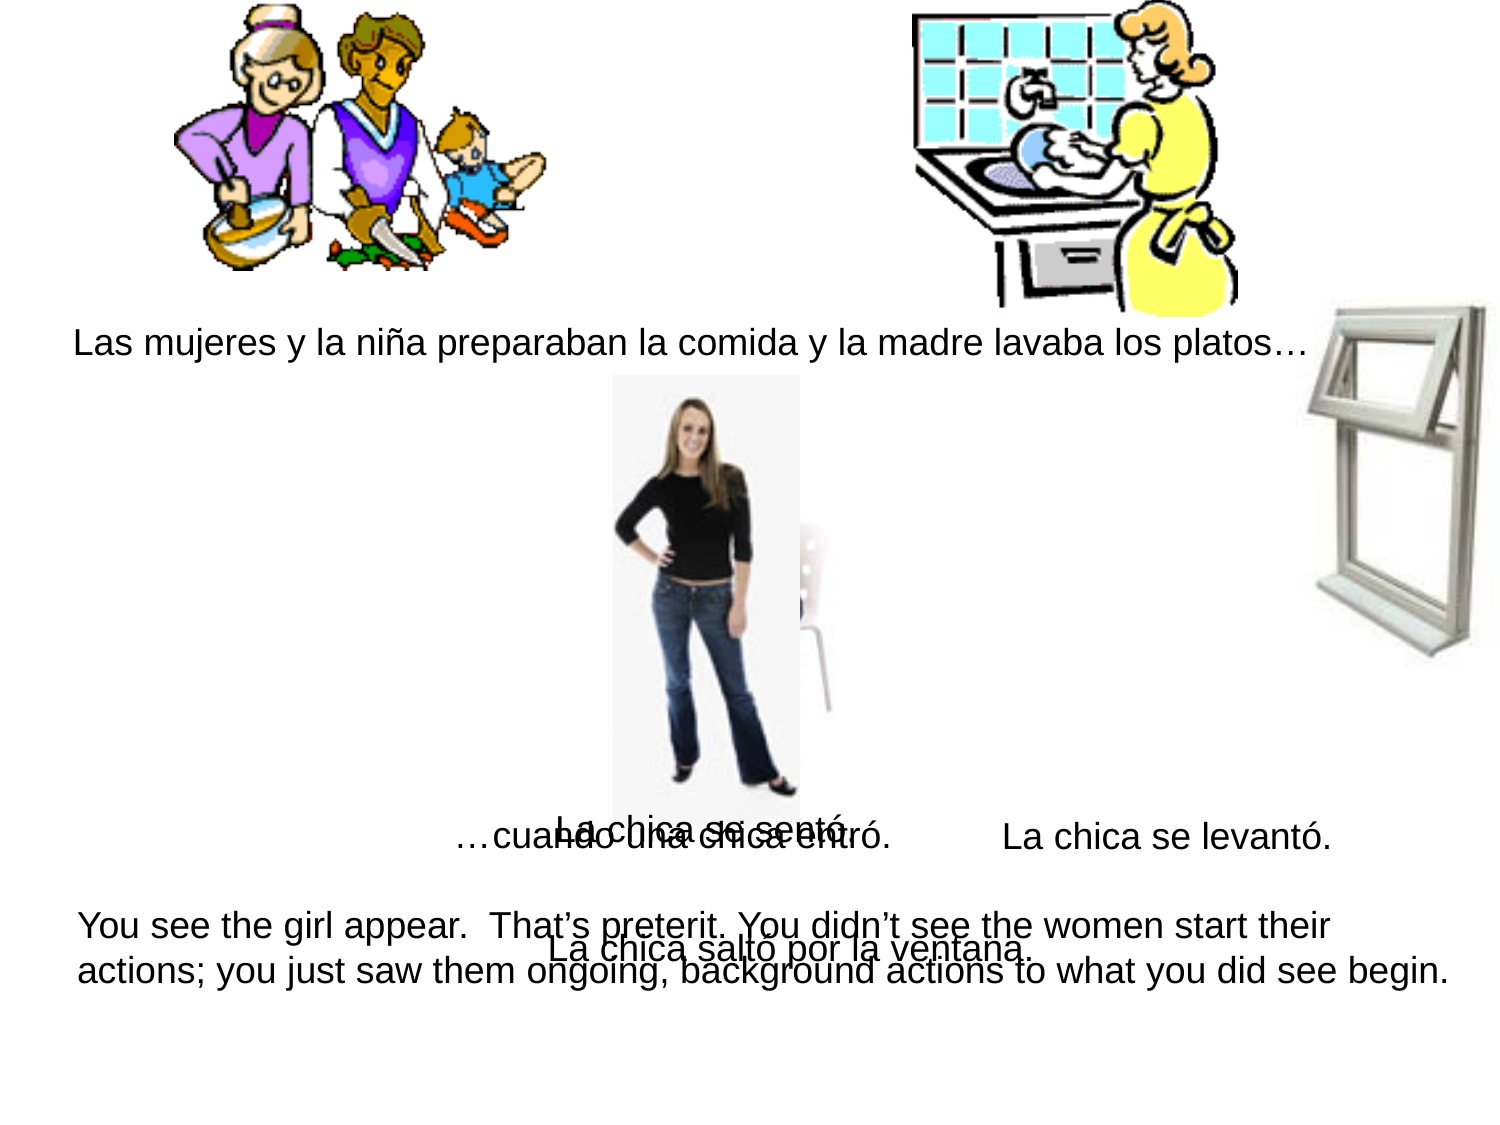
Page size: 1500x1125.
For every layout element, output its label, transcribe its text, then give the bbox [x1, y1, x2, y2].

text_box La chica se sentó. [540, 798, 872, 858]
text_box La chica se levantó. [987, 804, 1348, 865]
text_box La chica saltó por la ventana. [532, 917, 1068, 977]
picture [1278, 282, 1500, 671]
text_box Las mujeres y la niña preparaban la comida y la madre lavaba los platos… [58, 310, 1278, 371]
text_box …cuando una chica entró. You see the girl appear. That’s preterit. You didn’t see the women start their actions; you just saw them ongoing, background actions to what you did see begin. [62, 803, 1475, 999]
picture [612, 374, 837, 825]
picture [912, 0, 1238, 317]
picture [174, 0, 550, 271]
